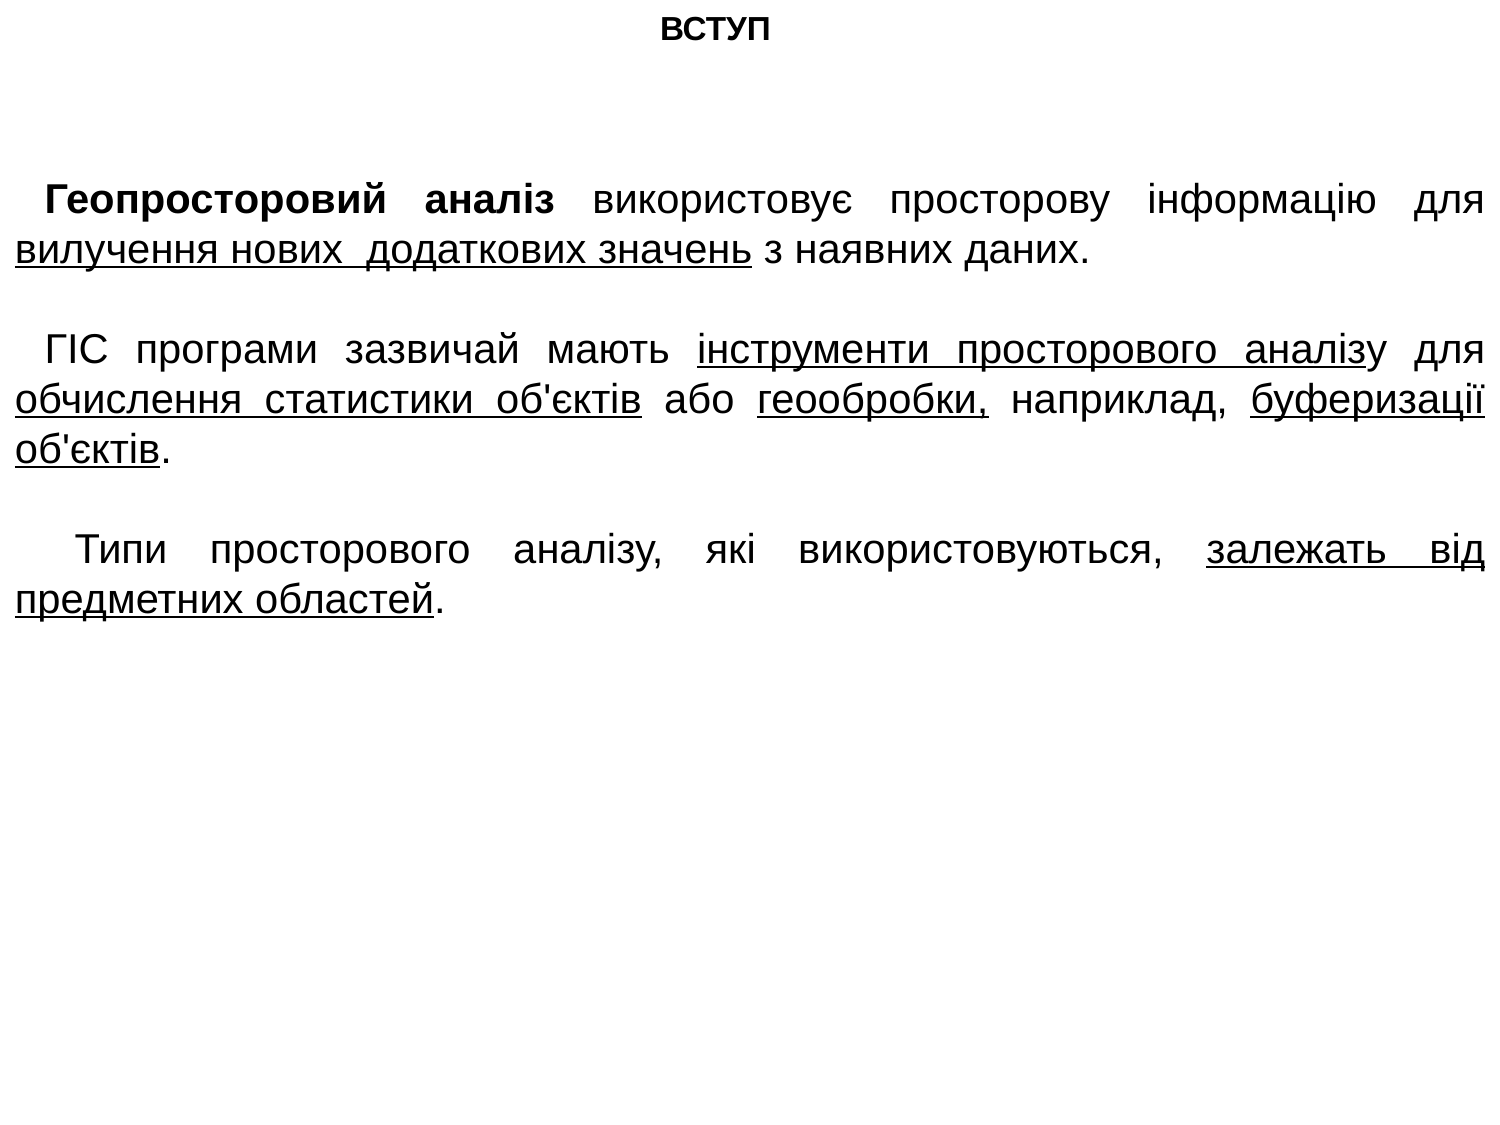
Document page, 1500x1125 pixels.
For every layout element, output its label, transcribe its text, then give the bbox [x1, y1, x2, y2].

text_box ВСТУП [645, 0, 786, 55]
text_box Геопросторовий аналіз використовує просторову інформацію для вилучення нових додаткових значень з наявних даних. ГІС програми зазвичай мають інструменти просторового аналізу для обчислення статистики об'єктів або геообробки, наприклад, буферизації об'єктів. Типи просторового аналізу, які використовуються, залежать від предметних областей. [0, 164, 1500, 629]
